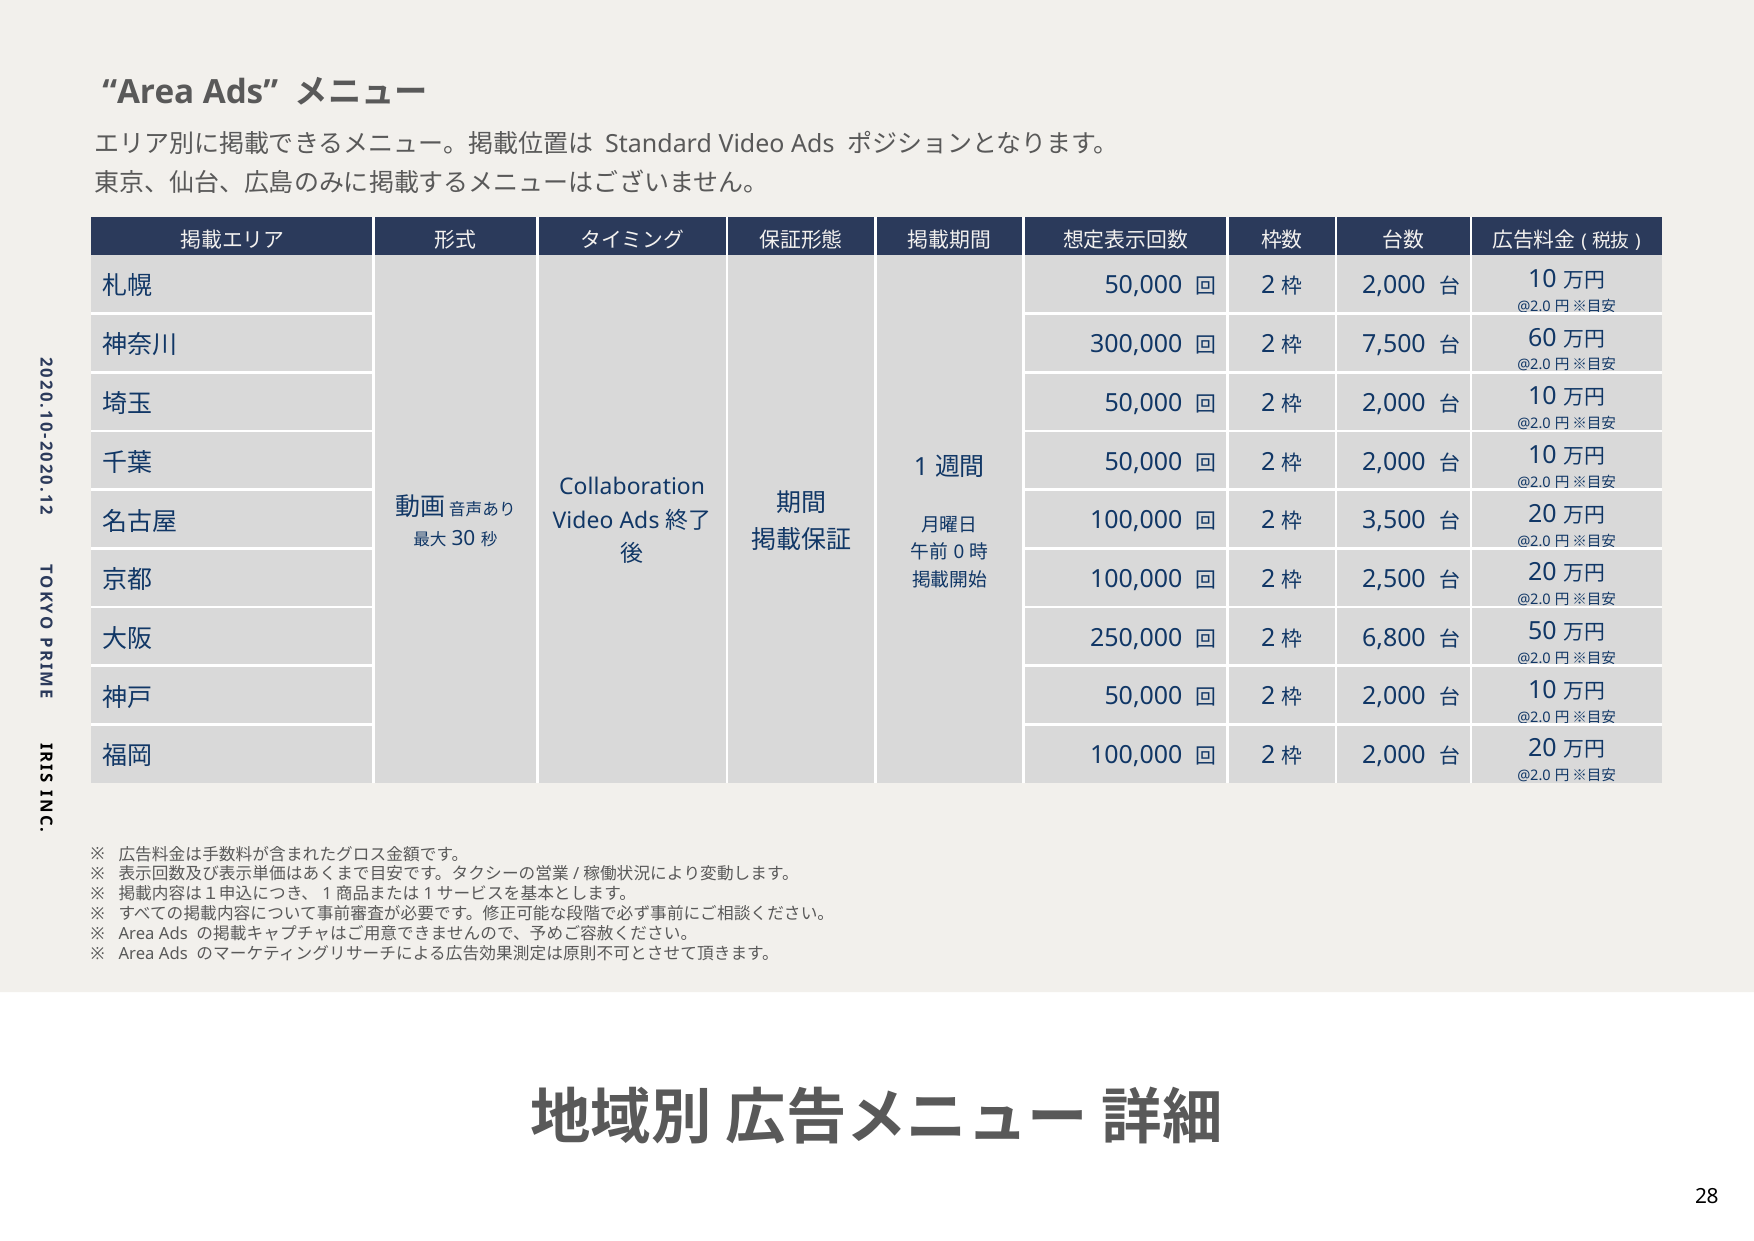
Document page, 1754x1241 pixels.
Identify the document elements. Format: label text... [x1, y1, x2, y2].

table_header 台数 [1337, 217, 1470, 255]
table_cell 神奈川 [91, 315, 372, 371]
table_cell 大阪 [91, 608, 372, 664]
table_cell 2枠 [1229, 726, 1335, 783]
table_cell 50,000 回 [1025, 667, 1226, 723]
table_cell 2,500 台 [1337, 550, 1470, 606]
table_cell 京都 [91, 550, 372, 606]
table_cell 20万円 @2.0円 ※目安 [1472, 550, 1662, 606]
table_header 形式 [375, 217, 536, 255]
table_cell 10万円 @2.0円 ※目安 [1472, 255, 1662, 312]
table_cell 50,000 回 [1025, 255, 1226, 312]
table_header 掲載期間 [877, 217, 1022, 255]
table_cell 2枠 [1229, 608, 1335, 664]
table_cell 3,500 台 [1337, 491, 1470, 547]
table_cell 2枠 [1229, 491, 1335, 547]
table_cell 2枠 [1229, 667, 1335, 723]
table_header 枠数 [1229, 217, 1335, 255]
table_cell 6,800 台 [1337, 608, 1470, 664]
table_cell 60万円 @2.0円 ※目安 [1472, 315, 1662, 371]
table_cell 100,000 回 [1025, 491, 1226, 547]
table_cell 神戸 [91, 667, 372, 723]
table_cell Collaboration Video Ads終了後 [539, 255, 726, 783]
table_cell 10万円 @2.0円 ※目安 [1472, 667, 1662, 723]
table_cell 1週間 月曜日 午前0時 掲載開始 [877, 255, 1022, 783]
table_cell 動画 音声あり 最大30秒 [375, 255, 536, 783]
table_cell 2枠 [1229, 432, 1335, 488]
table_cell 2,000 台 [1337, 726, 1470, 783]
table_header 広告料金(税抜) [1472, 217, 1662, 255]
text_box 広告料金は手数料が含まれたグロス金額です。 表示回数及び表示単価はあくまで目安です。タクシーの営業/稼働状況により変動します。 掲載内容は１申込につき、1商品または1サービスを基本とします。 すべての掲載内容について事前審査が必要です。修正可能な段階で必ず事前にご相談ください。 Area Ads の掲載キャプチャはご用意できませんので、予めご容赦ください。 Area Ads のマーケティングリサーチによる広告効果測定は原則不可とさせて頂きます。 [75, 835, 1563, 991]
table_header 保証形態 [728, 217, 874, 255]
table_cell 期間 掲載保証 [728, 255, 874, 783]
table_cell 2,000 台 [1337, 432, 1470, 488]
table_cell 埼玉 [91, 374, 372, 430]
table_cell 2,000 台 [1337, 255, 1470, 312]
table_cell 2,000 台 [1337, 374, 1470, 430]
table_header 掲載エリア [91, 217, 372, 255]
table_cell 福岡 [91, 726, 372, 783]
table_header タイミング [539, 217, 726, 255]
table_cell 300,000 回 [1025, 315, 1226, 371]
table_cell 100,000 回 [1025, 726, 1226, 783]
text_box “Area Ads” メニュー [87, 63, 443, 110]
table_cell 250,000 回 [1025, 608, 1226, 664]
table_cell 10万円 @2.0円 ※目安 [1472, 432, 1662, 488]
table_cell 20万円 @2.0円 ※目安 [1472, 726, 1662, 783]
table_cell 2枠 [1229, 374, 1335, 430]
table_cell 10万円 @2.0円 ※目安 [1472, 374, 1662, 430]
table_cell 50,000 回 [1025, 432, 1226, 488]
table_cell 千葉 [91, 432, 372, 488]
table_cell 50,000 回 [1025, 374, 1226, 430]
table_cell 2,000 台 [1337, 667, 1470, 723]
table_cell 50万円 @2.0円 ※目安 [1472, 608, 1662, 664]
table_cell 20万円 @2.0円 ※目安 [1472, 491, 1662, 547]
text_box エリア別に掲載できるメニュー。掲載位置は Standard Video Ads ポジションとなります。 東京、仙台、広島のみに掲載するメニューはございません。 [79, 110, 1577, 204]
table_cell 100,000 回 [1025, 550, 1226, 606]
table_cell 2枠 [1229, 255, 1335, 312]
table_cell 2枠 [1229, 315, 1335, 371]
table_cell 名古屋 [91, 491, 372, 547]
table_cell 札幌 [91, 255, 372, 312]
table_cell 2枠 [1229, 550, 1335, 606]
table_cell 7,500 台 [1337, 315, 1470, 371]
title 地域別 広告メニュー 詳細 [120, 1078, 1634, 1165]
table_header 想定表示回数 [1025, 217, 1226, 255]
